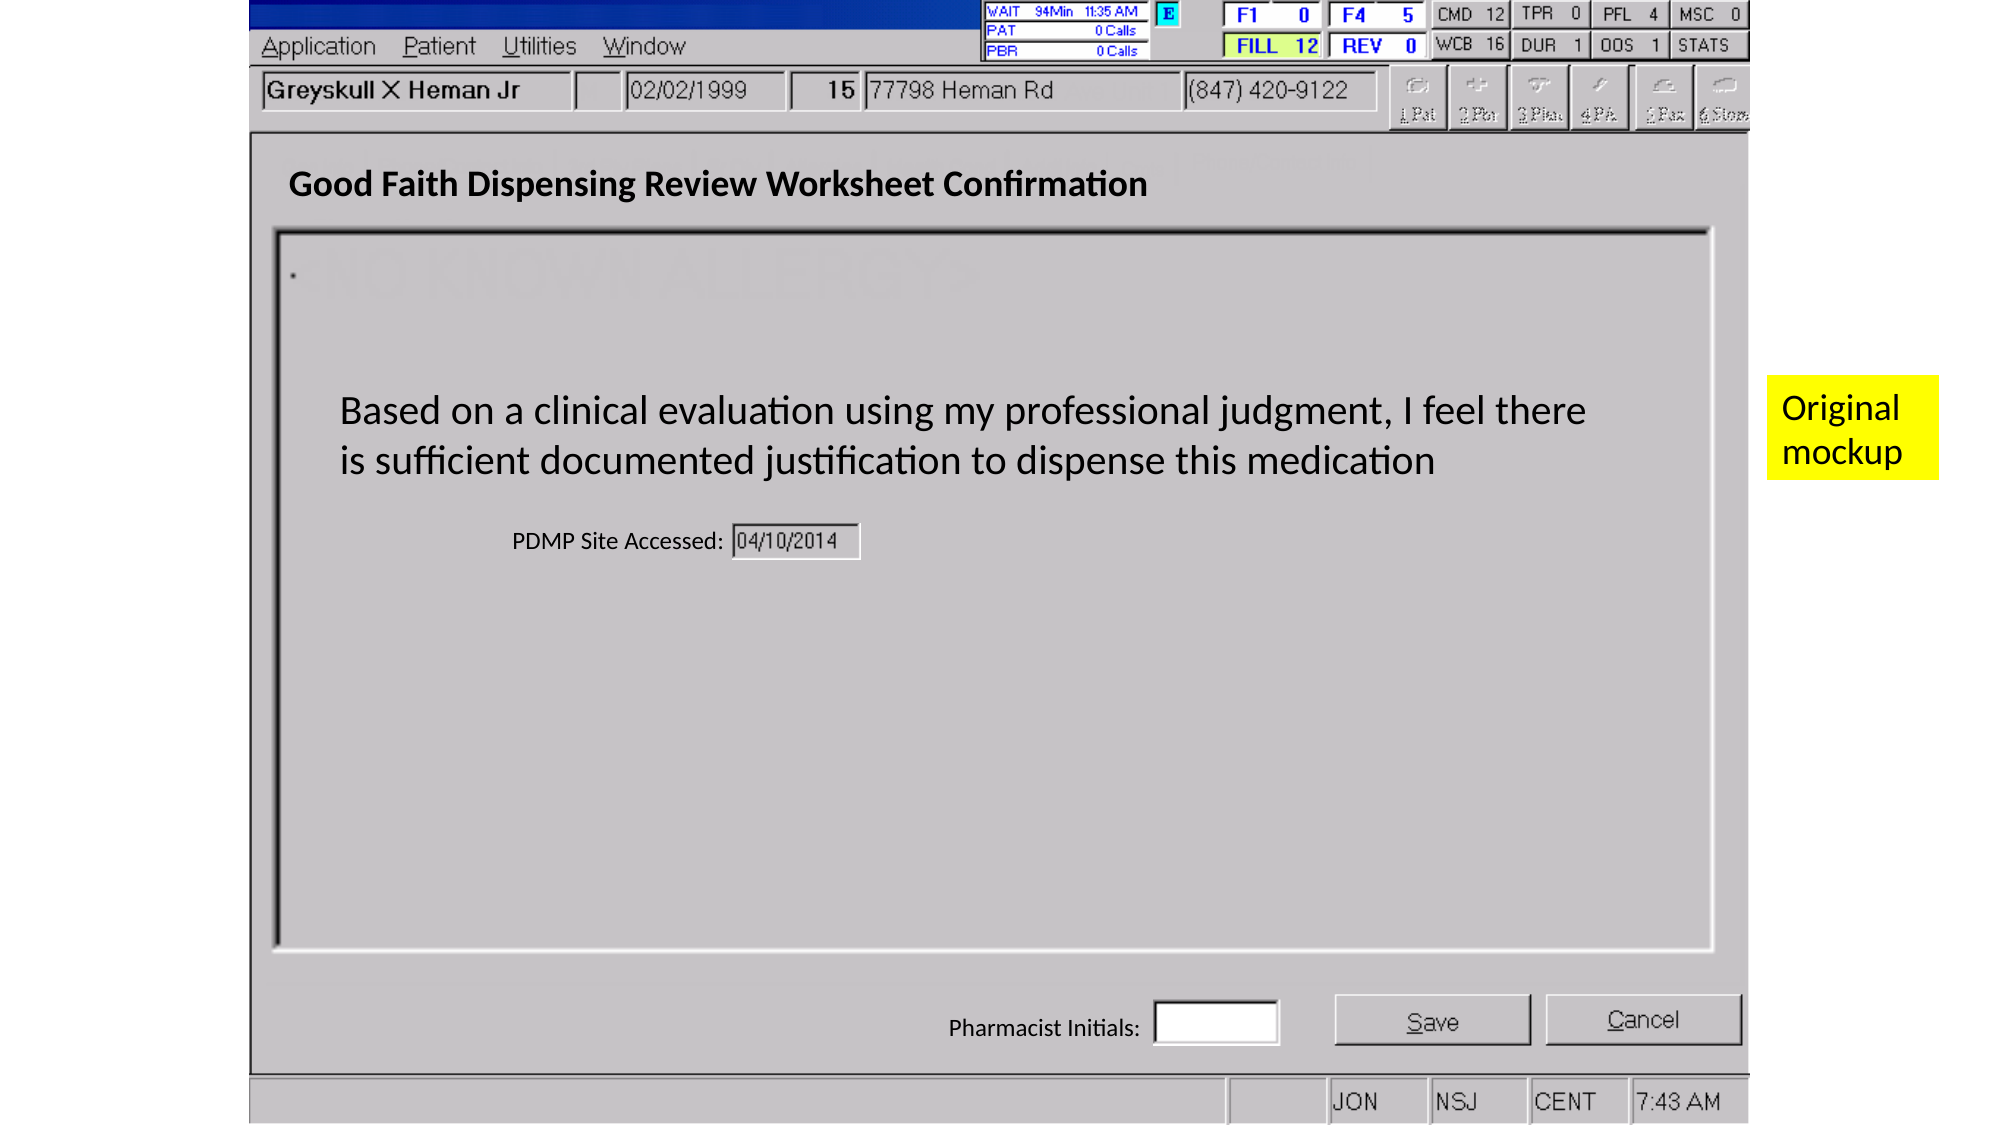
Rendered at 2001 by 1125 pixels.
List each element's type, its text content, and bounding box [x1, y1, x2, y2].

text_box Original mockup [1767, 375, 1939, 480]
picture [249, 0, 1750, 1125]
